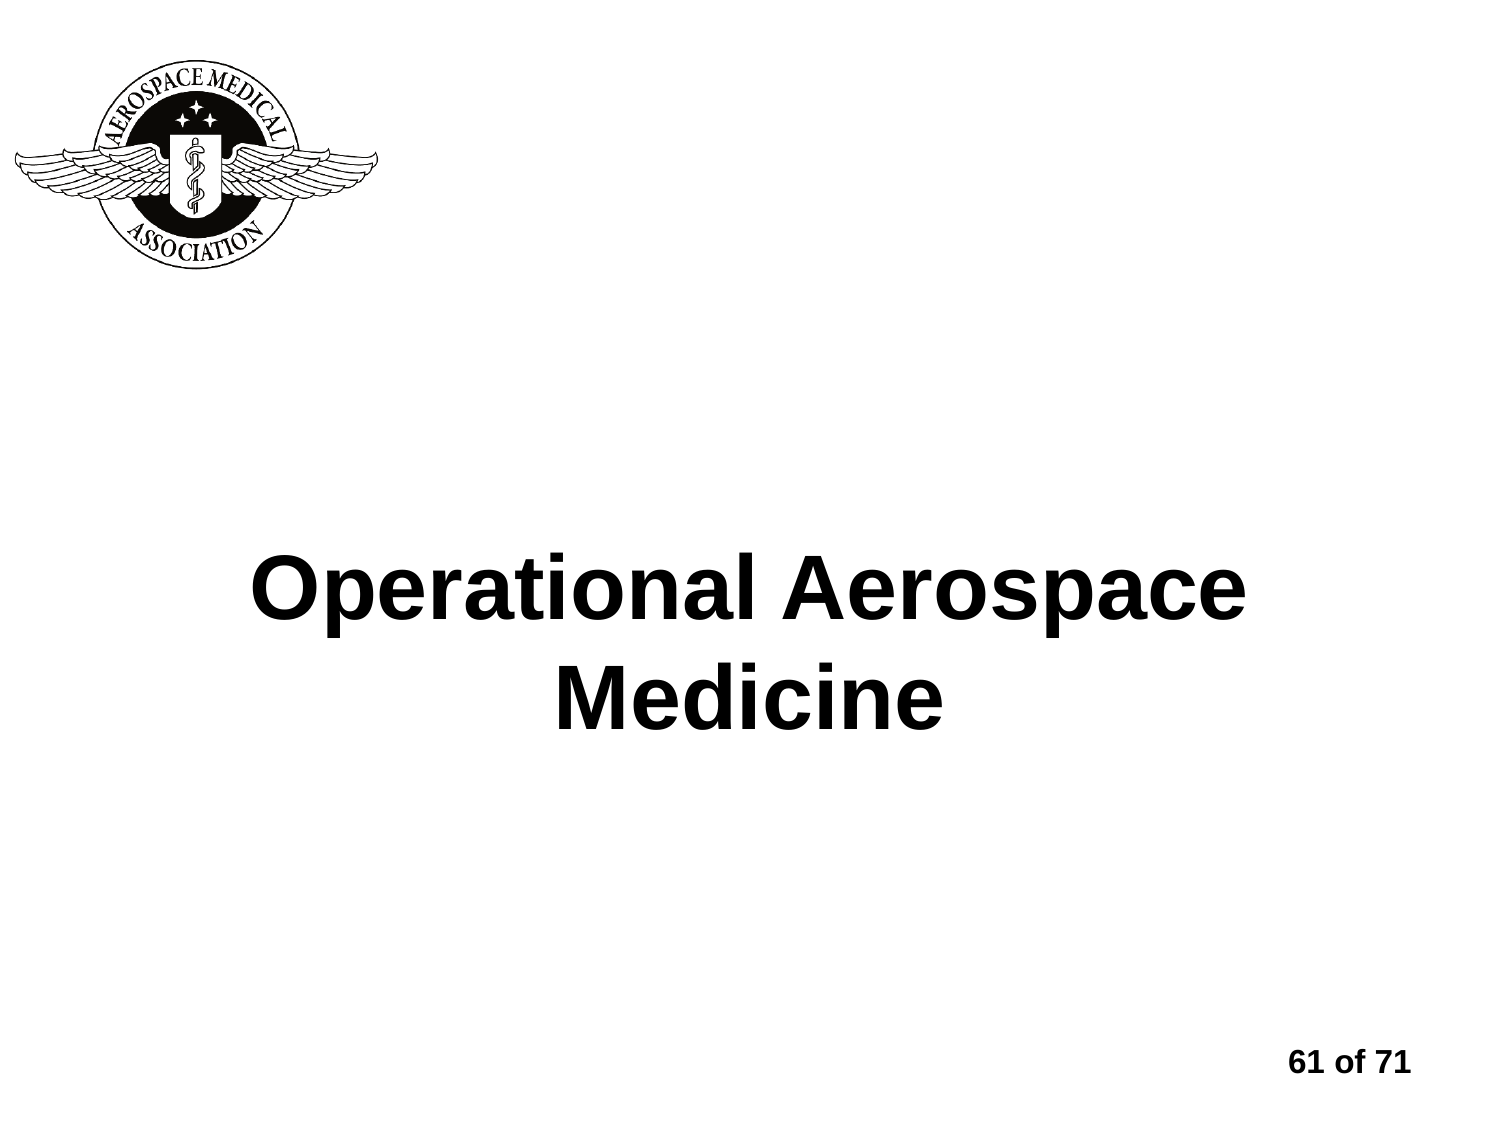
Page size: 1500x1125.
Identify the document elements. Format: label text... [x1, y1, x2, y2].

text_box 61 of 71 [1262, 1037, 1438, 1089]
title Operational Aerospace Medicine [112, 287, 1388, 988]
picture [11, 55, 381, 274]
